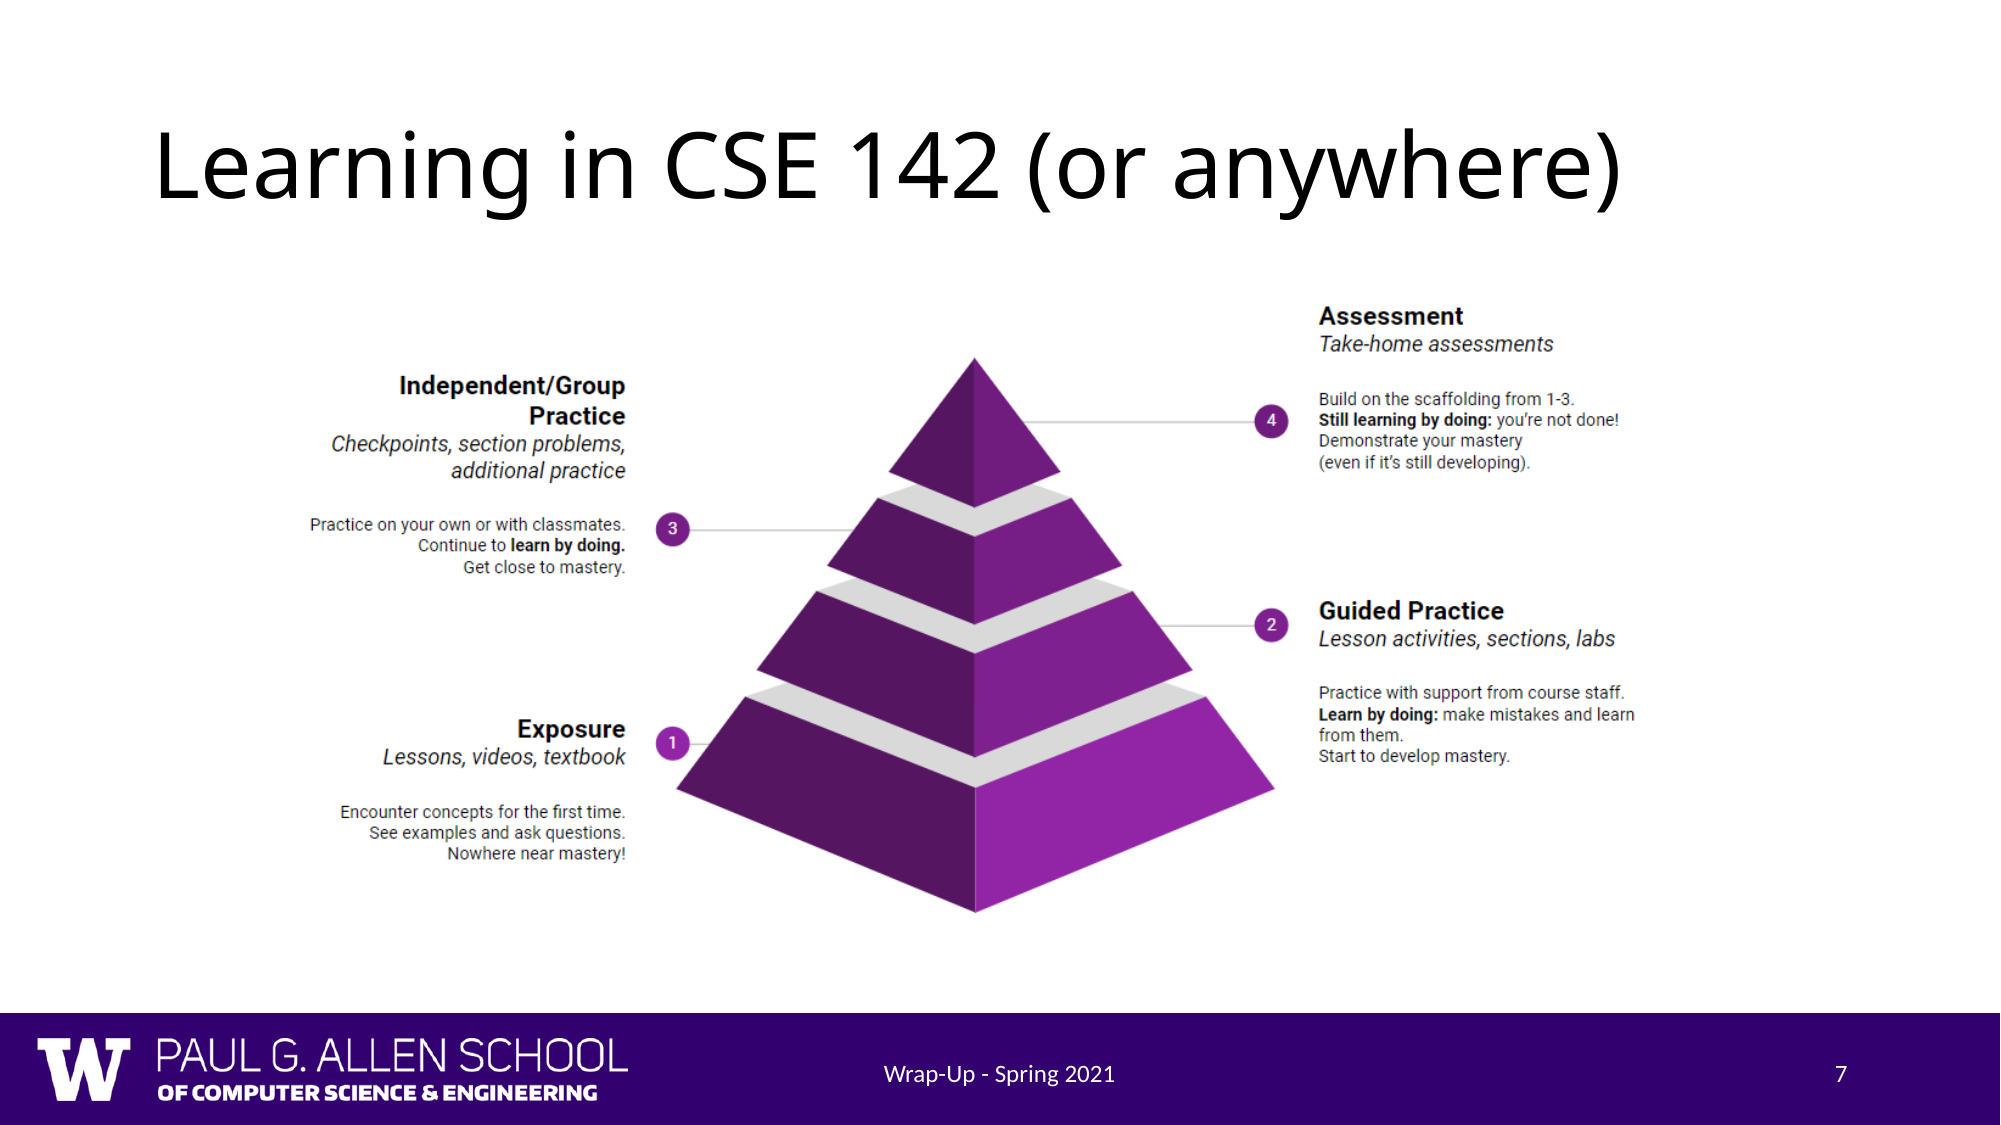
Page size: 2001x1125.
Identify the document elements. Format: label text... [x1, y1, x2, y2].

title Learning in CSE 142 (or anywhere) [137, 59, 1863, 278]
footer Wrap-Up - Spring 2021 [662, 1042, 1338, 1103]
slide_number 7 [1412, 1042, 1863, 1103]
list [296, 253, 1704, 946]
picture [0, 1013, 2000, 1125]
